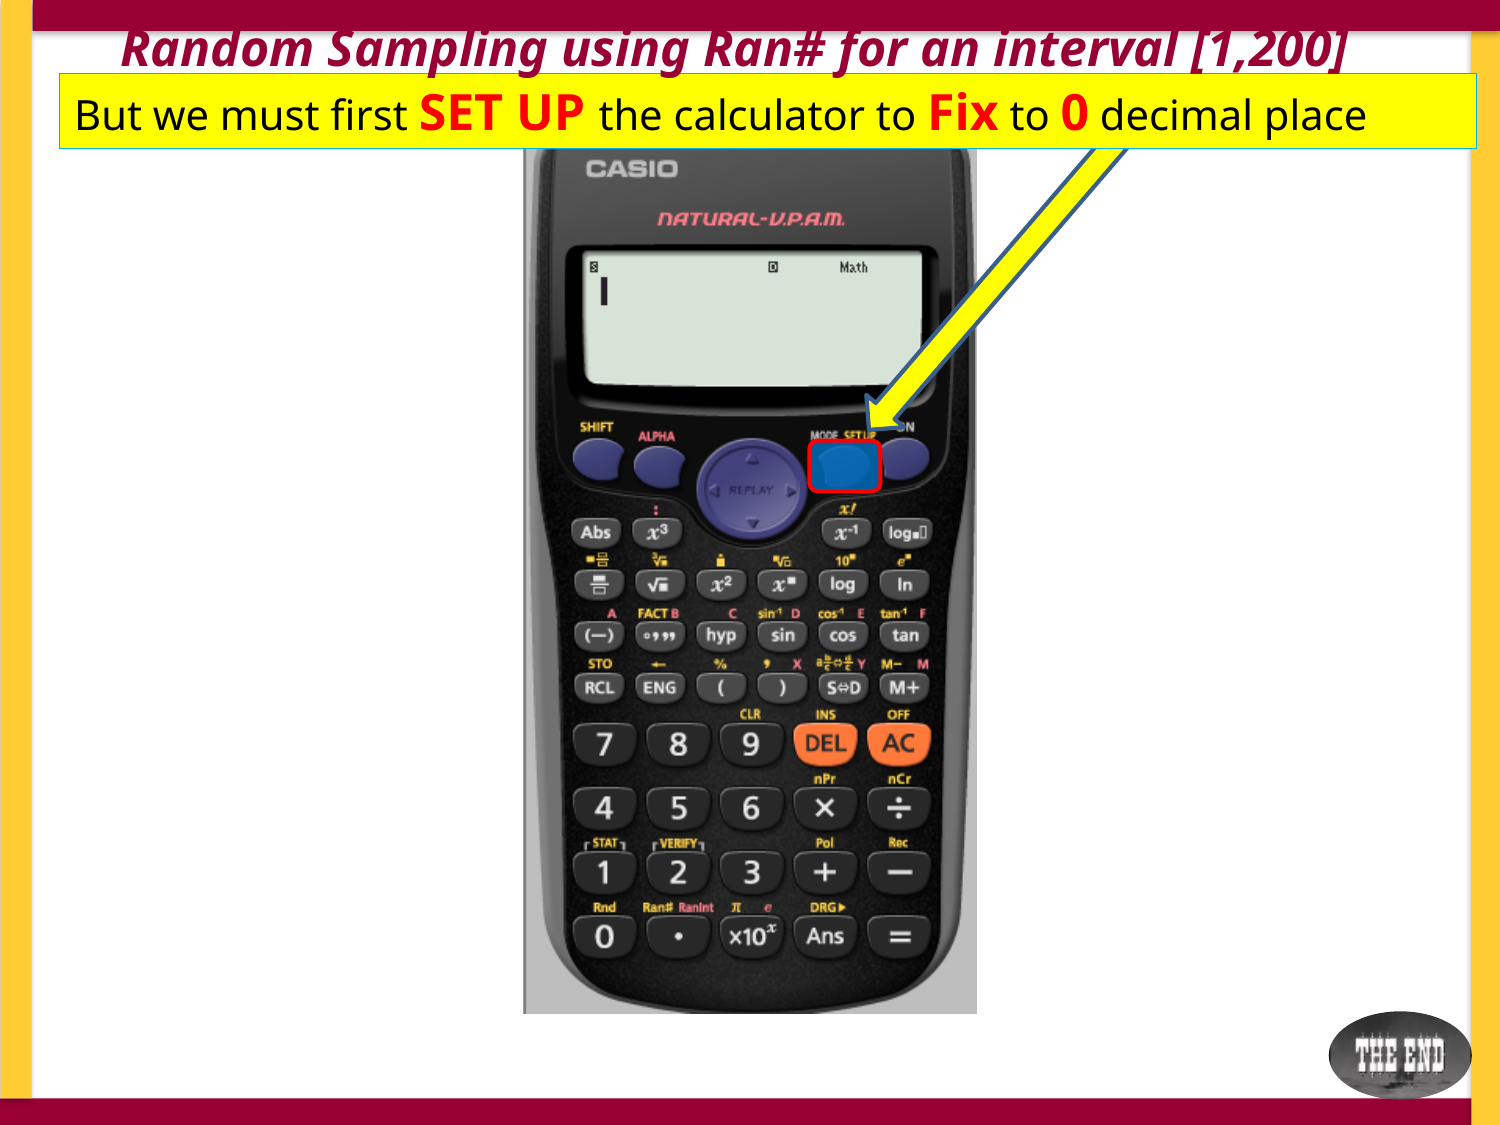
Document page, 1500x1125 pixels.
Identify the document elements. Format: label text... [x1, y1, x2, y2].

picture [1328, 1011, 1472, 1100]
text_box But we must first SET UP the calculator to Fix to 0 decimal place [59, 73, 1477, 149]
picture [523, 150, 977, 1015]
text_box [980, 149, 1130, 323]
picture [523, 110, 977, 147]
text_box Random Sampling using Ran# for an interval [1,200] [51, 9, 1418, 85]
